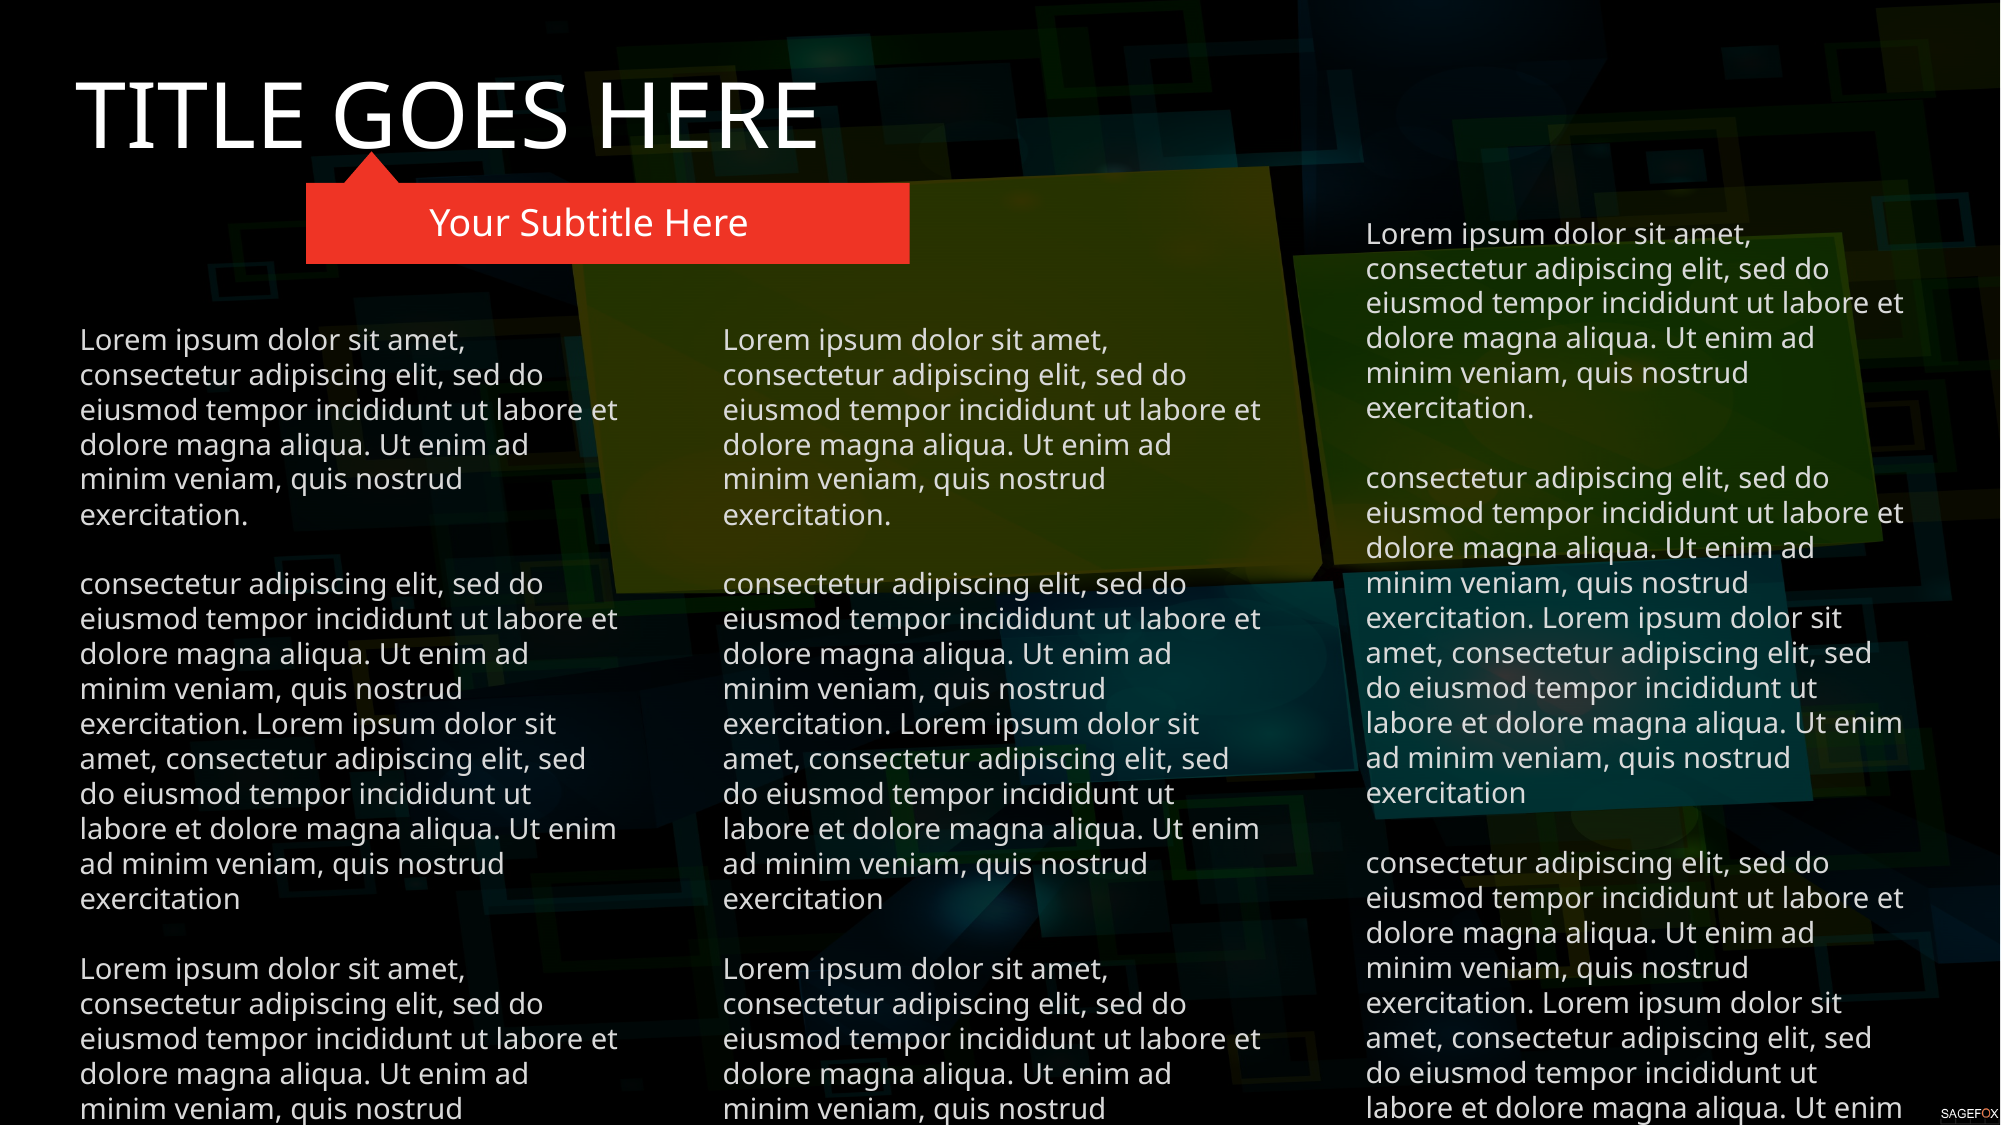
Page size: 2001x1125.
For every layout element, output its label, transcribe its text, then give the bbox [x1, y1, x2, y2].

text_box Lorem ipsum dolor sit amet, consectetur adipiscing elit, sed do eiusmod tempor incididunt ut labore et dolore magna aliqua. Ut enim ad minim veniam, quis nostrud exercitation. consectetur adipiscing elit, sed do eiusmod tempor incididunt ut labore et dolore magna aliqua. Ut enim ad minim veniam, quis nostrud exercitation. Lorem ipsum dolor sit amet, consectetur adipiscing elit, sed do eiusmod tempor incididunt ut labore et dolore magna aliqua. Ut enim ad minim veniam, quis nostrud exercitation consectetur adipiscing elit, sed do eiusmod tempor incididunt ut labore et dolore magna aliqua. Ut enim ad minim veniam, quis nostrud exercitation. Lorem ipsum dolor sit amet, consectetur adipiscing elit, sed do eiusmod tempor incididunt ut labore et dolore magna aliqua. Ut enim ad minim veniam, quis nostrud exercitation [1350, 207, 1921, 1125]
text_box TITLE GOES HERE [60, 49, 965, 175]
picture [0, 0, 2001, 1125]
text_box Lorem ipsum dolor sit amet, consectetur adipiscing elit, sed do eiusmod tempor incididunt ut labore et dolore magna aliqua. Ut enim ad minim veniam, quis nostrud exercitation. consectetur adipiscing elit, sed do eiusmod tempor incididunt ut labore et dolore magna aliqua. Ut enim ad minim veniam, quis nostrud exercitation. Lorem ipsum dolor sit amet, consectetur adipiscing elit, sed do eiusmod tempor incididunt ut labore et dolore magna aliqua. Ut enim ad minim veniam, quis nostrud exercitation Lorem ipsum dolor sit amet, consectetur adipiscing elit, sed do eiusmod tempor incididunt ut labore et dolore magna aliqua. Ut enim ad minim veniam, quis nostrud exercitation. [64, 313, 635, 1125]
text_box Lorem ipsum dolor sit amet, consectetur adipiscing elit, sed do eiusmod tempor incididunt ut labore et dolore magna aliqua. Ut enim ad minim veniam, quis nostrud exercitation. consectetur adipiscing elit, sed do eiusmod tempor incididunt ut labore et dolore magna aliqua. Ut enim ad minim veniam, quis nostrud exercitation. Lorem ipsum dolor sit amet, consectetur adipiscing elit, sed do eiusmod tempor incididunt ut labore et dolore magna aliqua. Ut enim ad minim veniam, quis nostrud exercitation Lorem ipsum dolor sit amet, consectetur adipiscing elit, sed do eiusmod tempor incididunt ut labore et dolore magna aliqua. Ut enim ad minim veniam, quis nostrud exercitation [707, 313, 1278, 1125]
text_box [306, 151, 910, 264]
